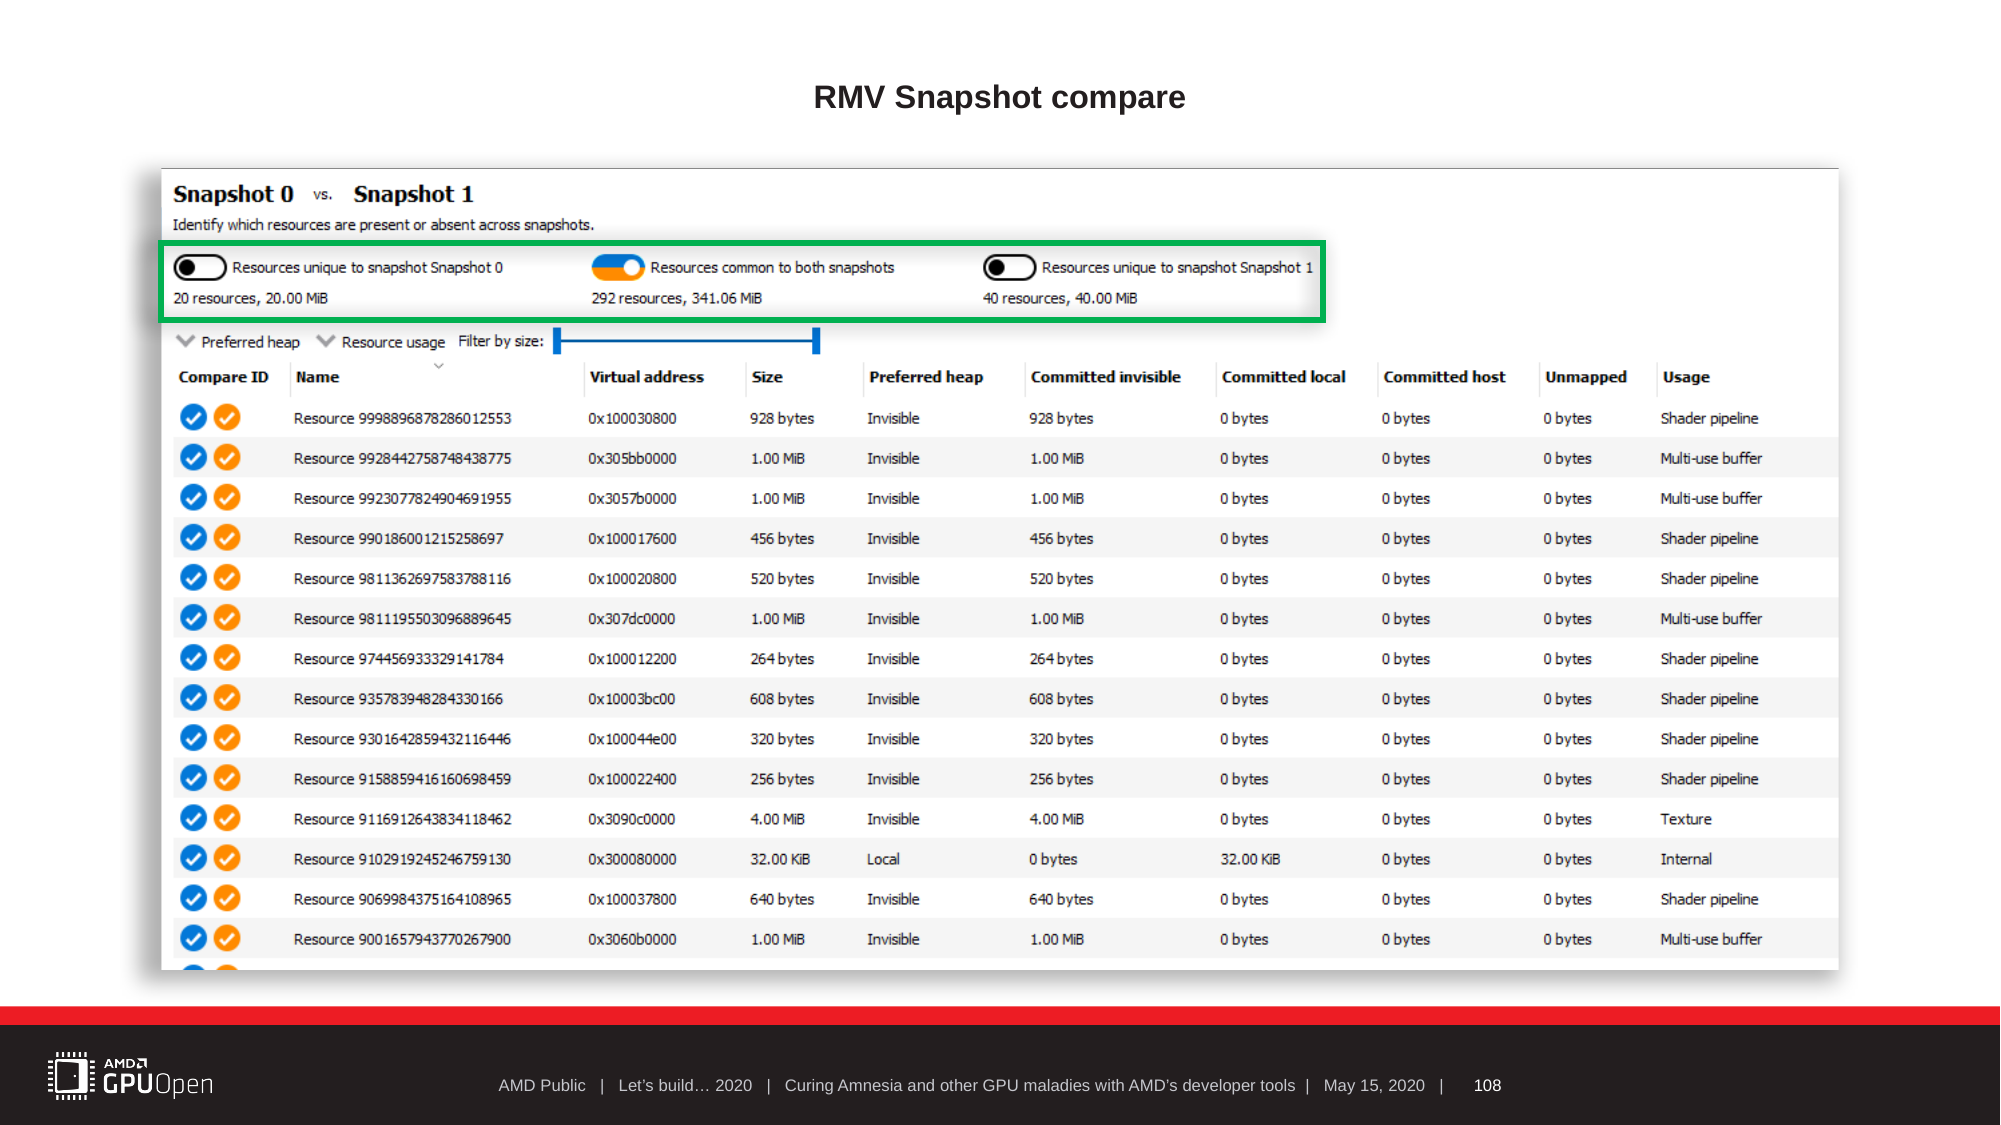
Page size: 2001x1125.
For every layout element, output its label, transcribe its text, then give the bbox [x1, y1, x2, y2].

title RMV Snapshot compare [64, 73, 1936, 124]
picture [161, 168, 1839, 970]
picture [48, 1052, 212, 1100]
